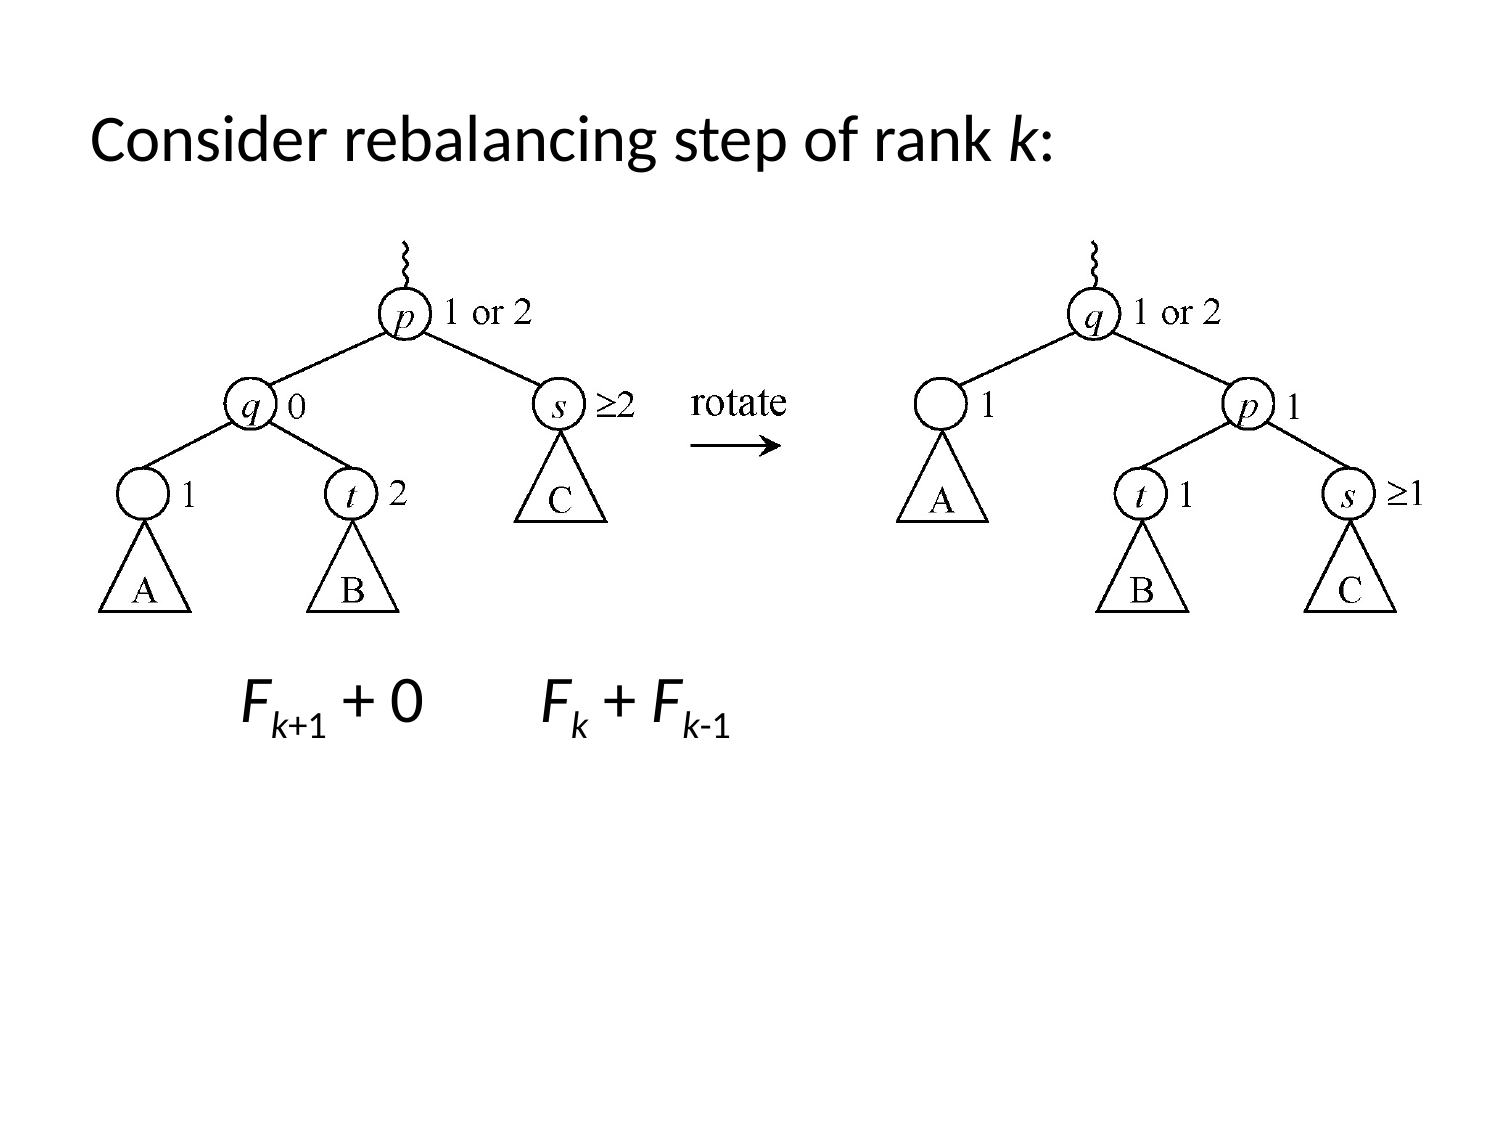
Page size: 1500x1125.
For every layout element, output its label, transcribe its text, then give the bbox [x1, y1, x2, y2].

picture [93, 237, 1426, 617]
list Consider rebalancing step of rank k: Fk+1 + 0 Fk + Fk-1 [75, 87, 1425, 1005]
